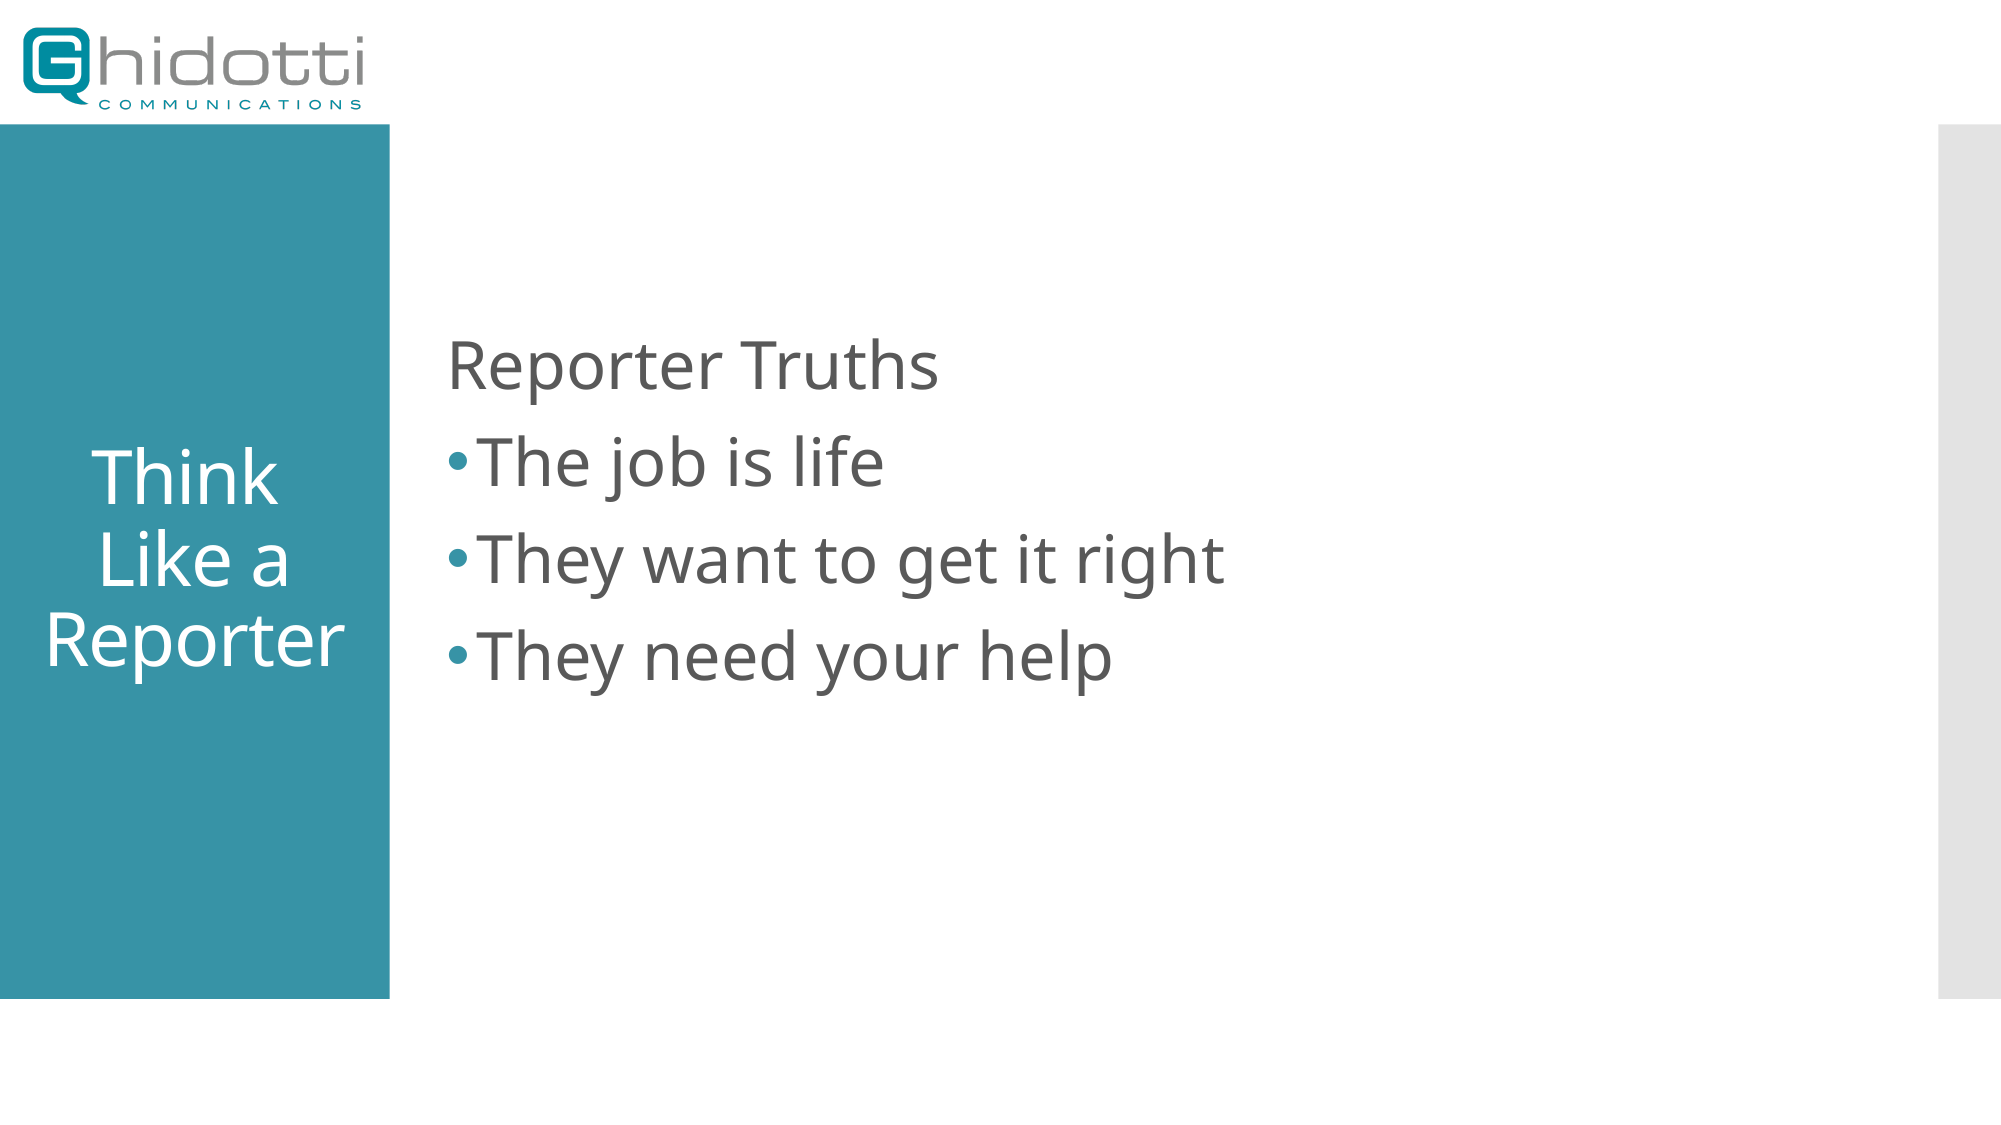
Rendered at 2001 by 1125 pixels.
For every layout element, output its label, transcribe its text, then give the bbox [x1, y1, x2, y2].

title Think Like a Reporter [0, 184, 390, 940]
picture [0, 0, 390, 132]
list Reporter Truths The job is life They want to get it right They need your help [431, 141, 1835, 982]
